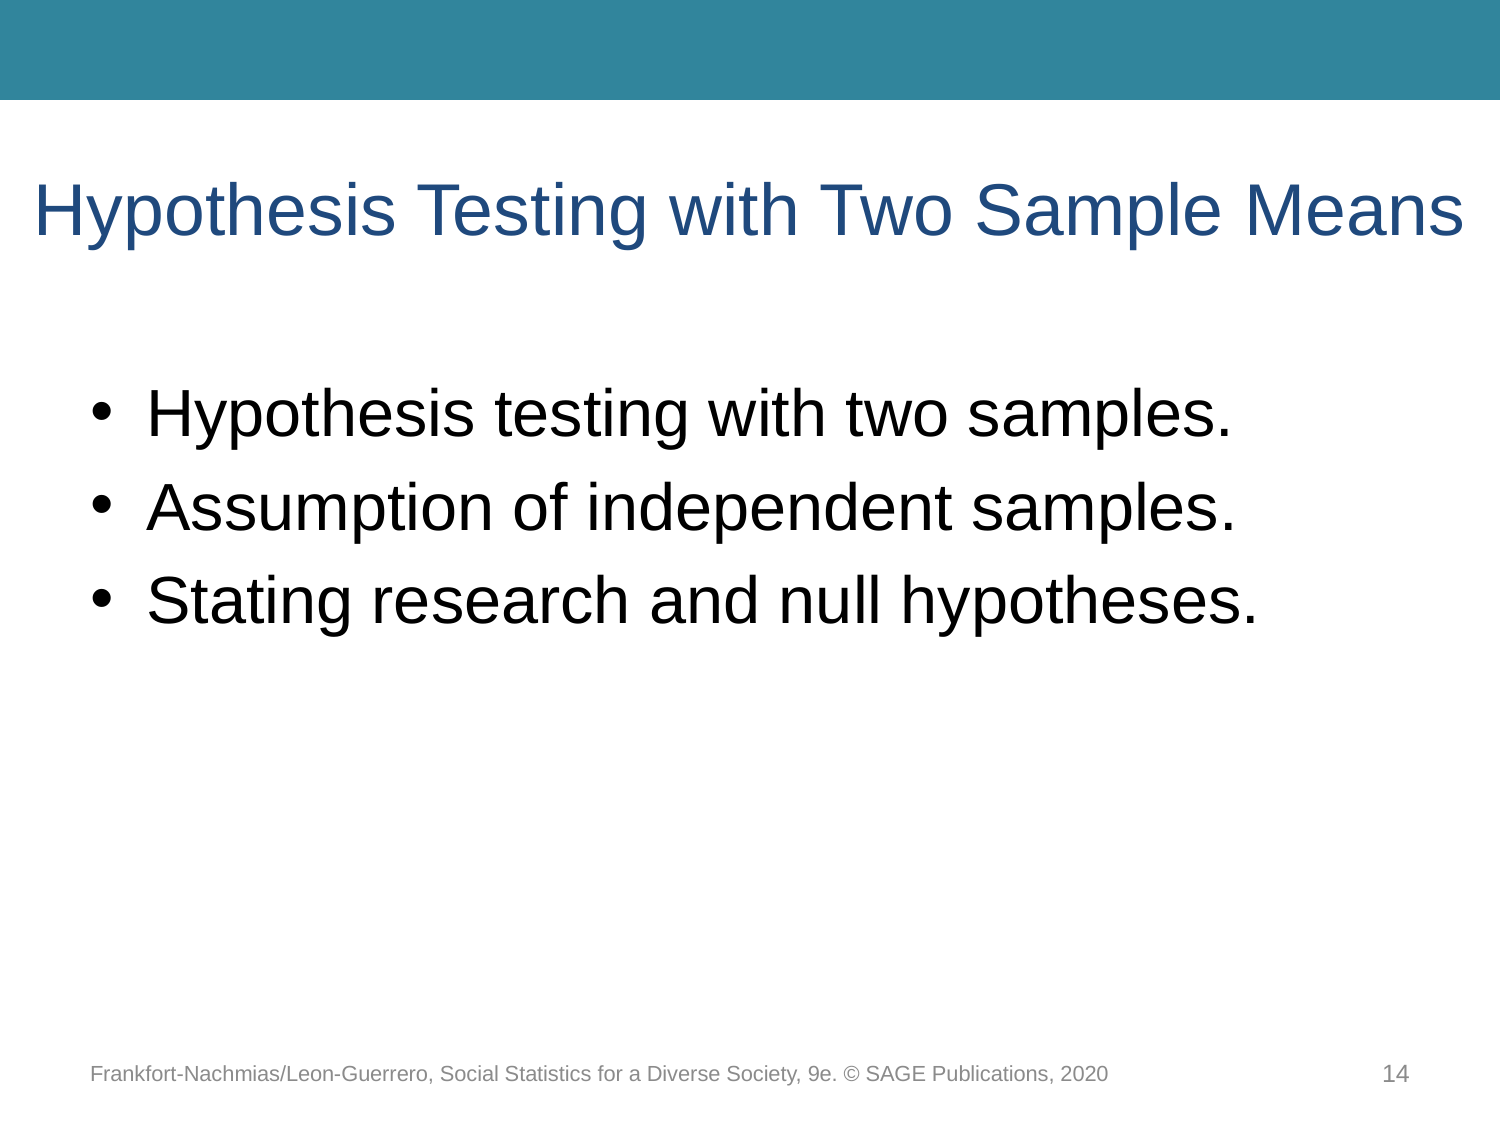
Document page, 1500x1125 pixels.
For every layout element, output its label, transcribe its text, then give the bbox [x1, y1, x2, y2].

slide_number 14 [1350, 1042, 1425, 1103]
footer Frankfort-Nachmias/Leon-Guerrero, Social Statistics for a Diverse Society, 9e. © SAGE Publications, 2020 [75, 1042, 1313, 1103]
title Hypothesis Testing with Two Sample Means [0, 112, 1500, 300]
list Hypothesis testing with two samples. Assumption of independent samples. Stating research and null hypotheses. [75, 362, 1425, 1005]
